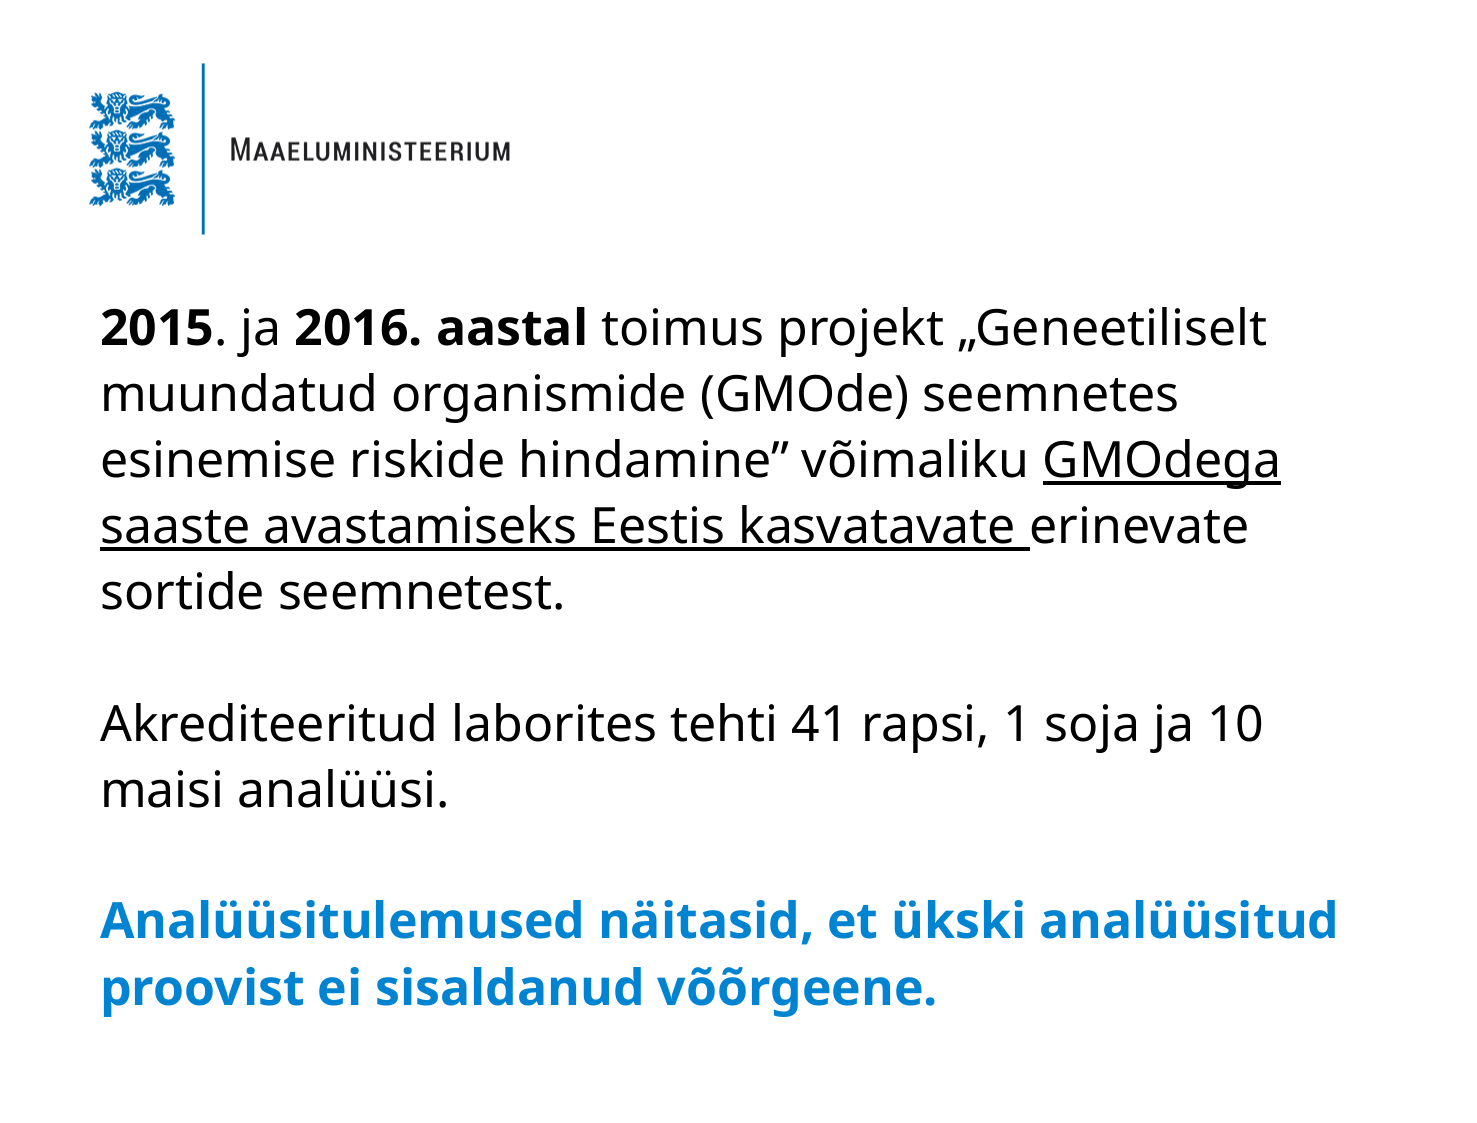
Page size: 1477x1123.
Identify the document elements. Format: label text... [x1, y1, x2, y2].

picture [61, 35, 630, 263]
subtitle 2015. ja 2016. aastal toimus projekt „Geneetiliselt muundatud organismide (GMOde) seemnetes esinemise riskide hindamine” võimaliku GMOdega saaste avastamiseks Eestis kasvatavate erinevate sortide seemnetest. Akrediteeritud laborites tehti 41 rapsi, 1 soja ja 10 maisi analüüsi. Analüüsitulemused näitasid, et ükski analüüsitud proovist ei sisaldanud võõrgeene. [100, 289, 1400, 1026]
